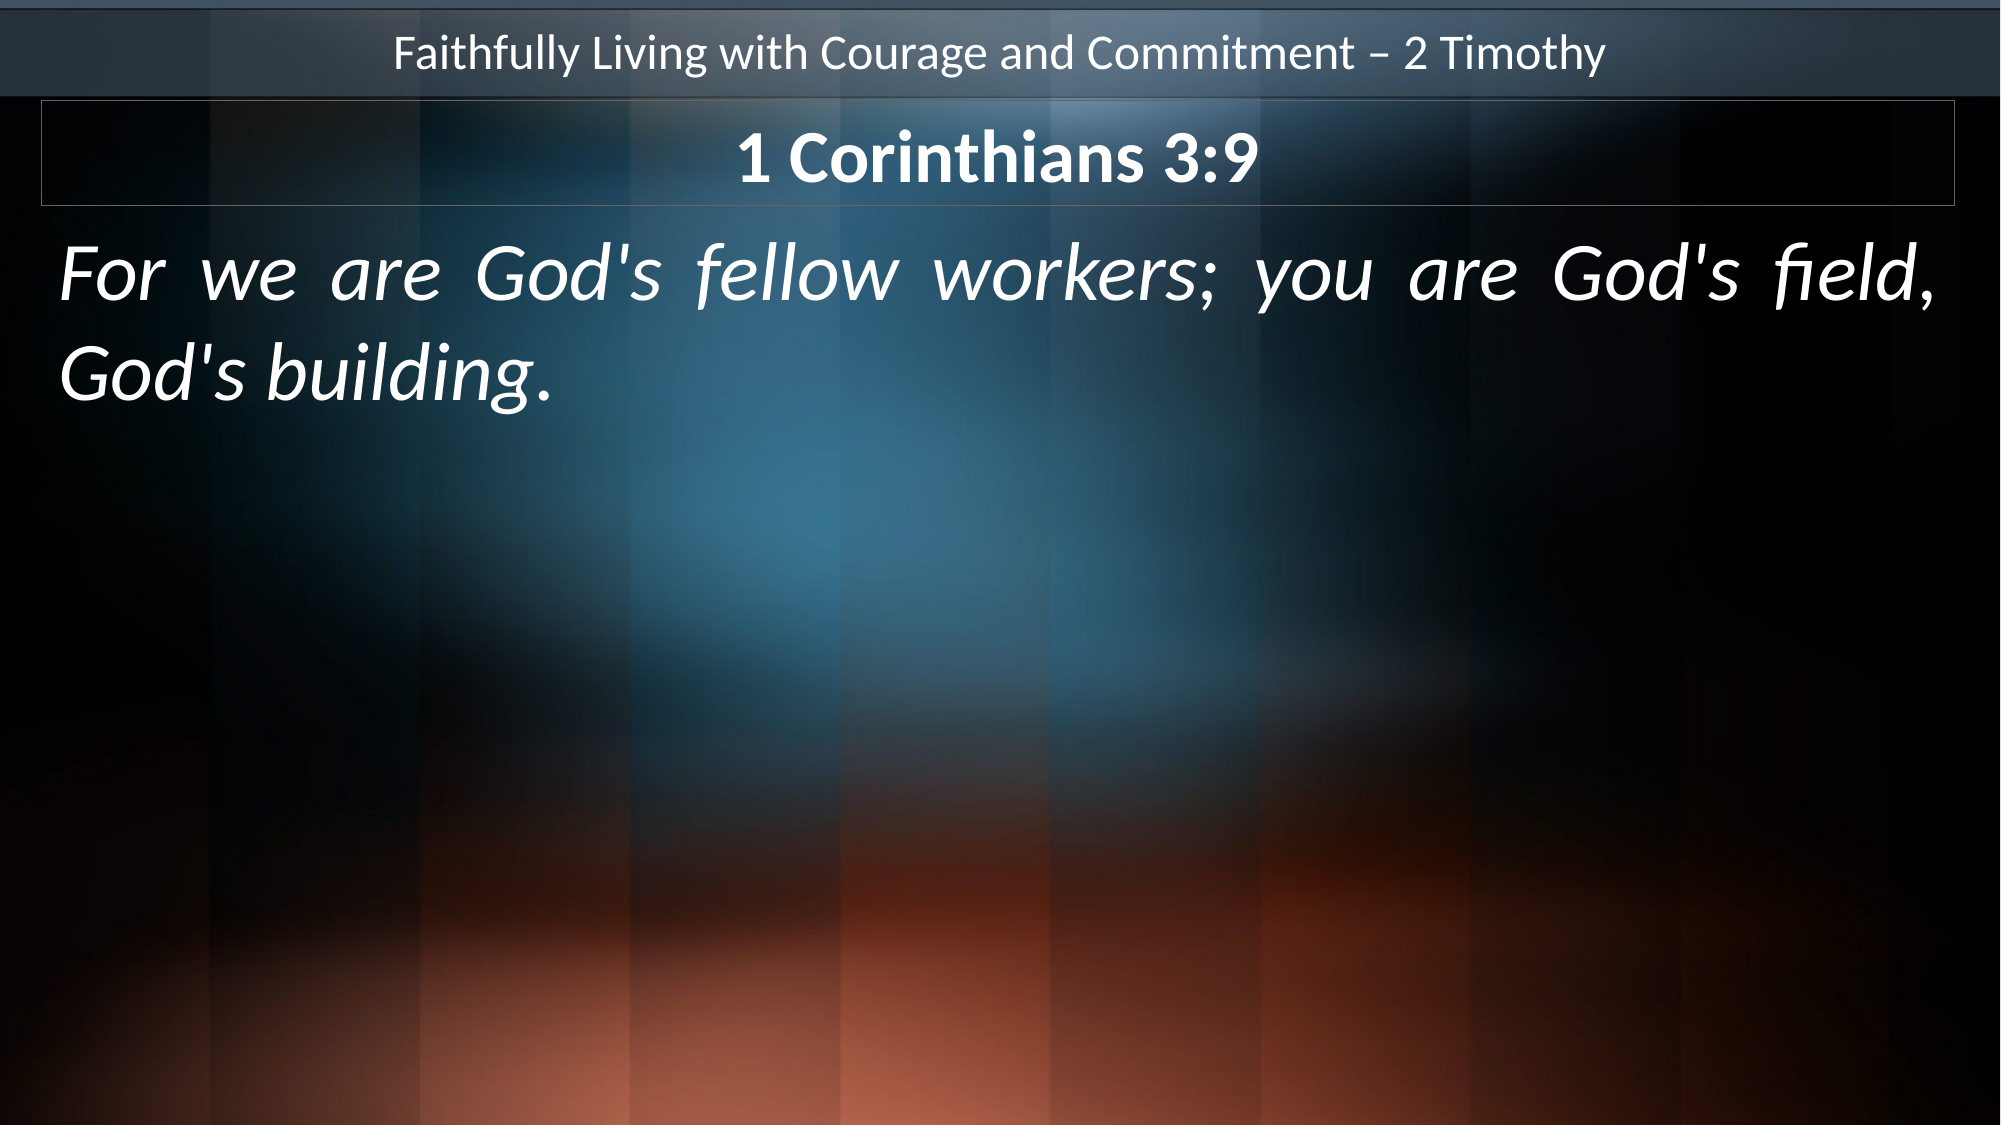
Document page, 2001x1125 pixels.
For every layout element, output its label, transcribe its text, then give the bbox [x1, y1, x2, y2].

text_box For we are God's fellow workers; you are God's field, God's building. [43, 209, 1957, 425]
subtitle Faithfully Living with Courage and Commitment – 2 Timothy [249, 18, 1750, 100]
text_box 1 Corinthians 3:9 [41, 100, 1955, 206]
picture [0, 0, 2001, 1125]
